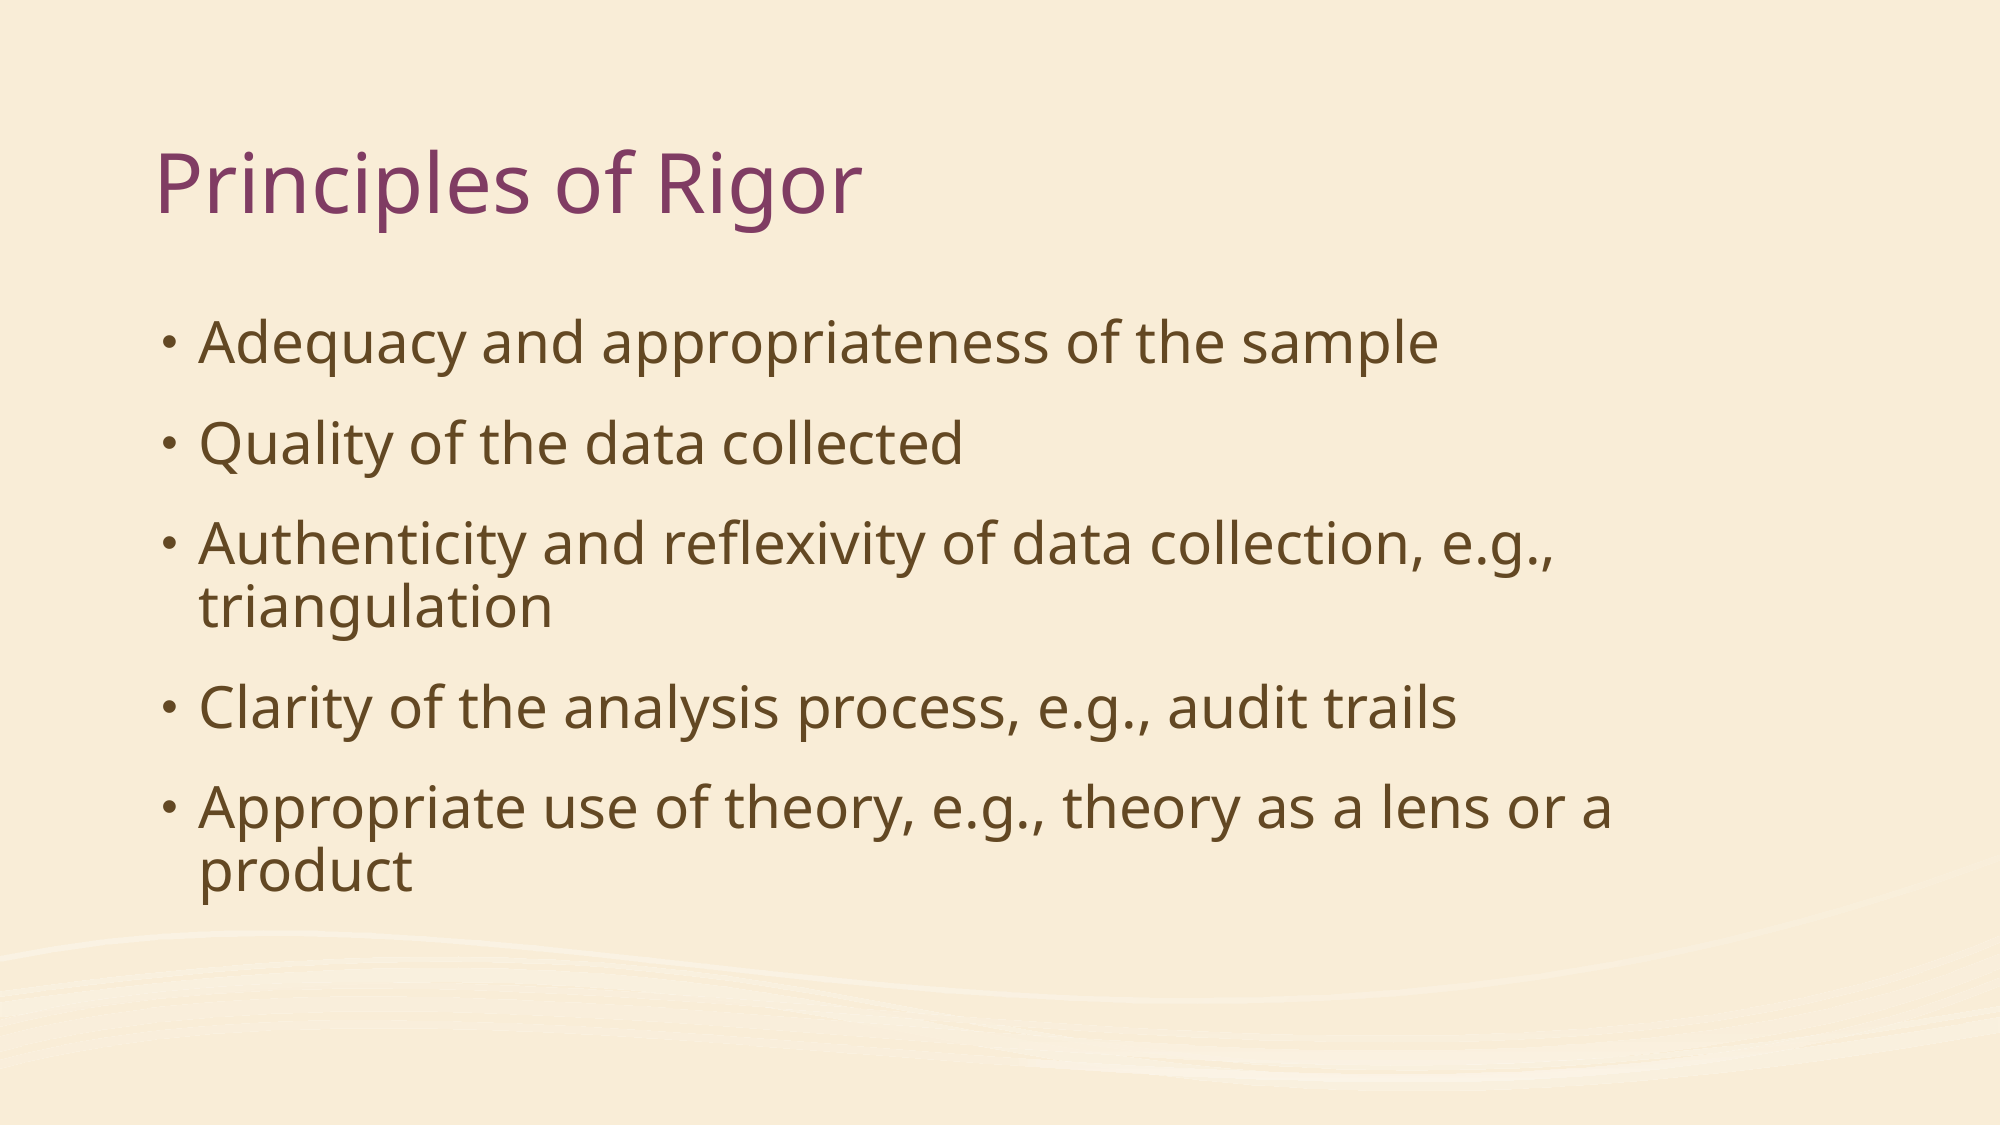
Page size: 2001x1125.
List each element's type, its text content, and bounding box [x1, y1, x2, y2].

title Principles of Rigor [138, 39, 1714, 239]
list Adequacy and appropriateness of the sample Quality of the data collected Authenticity and reflexivity of data collection, e.g., triangulation Clarity of the analysis process, e.g., audit trails Appropriate use of theory, e.g., theory as a lens or a product [138, 306, 1714, 956]
